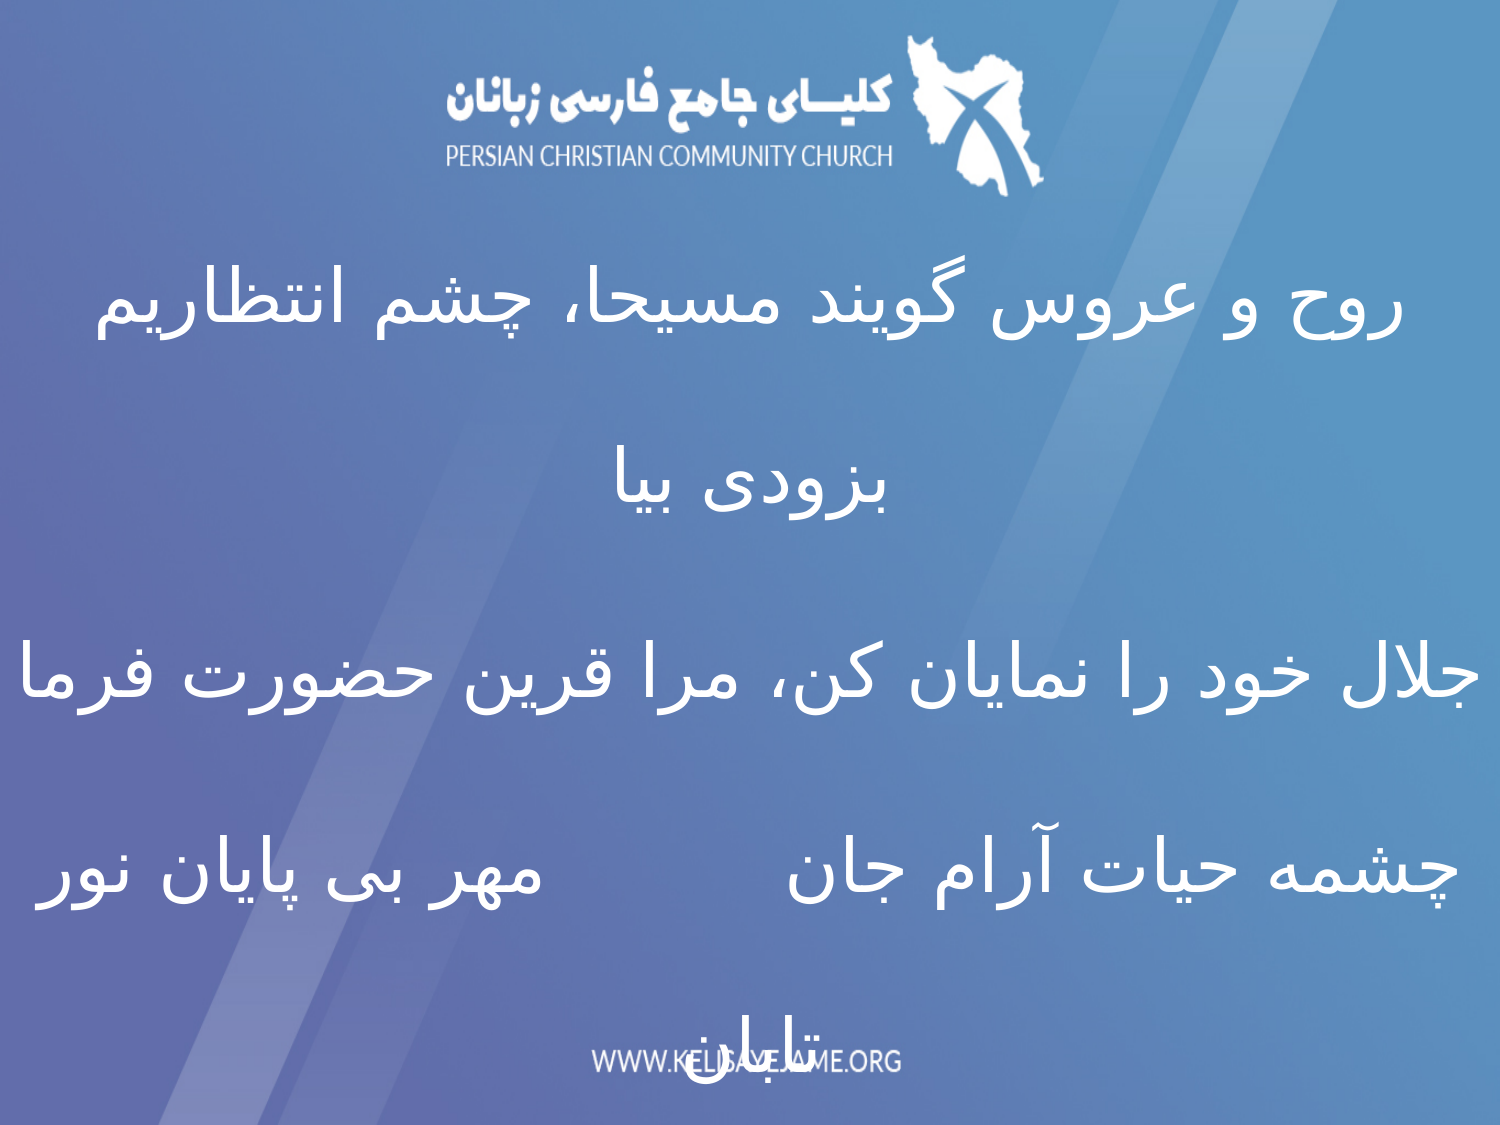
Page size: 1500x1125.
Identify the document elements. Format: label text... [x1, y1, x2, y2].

picture [0, 0, 1500, 1125]
subtitle روح و عروس گويند مسيحا، چشم انتظاريم بزودی بيا جلال خود را نمايان کن، مرا قرين حضورت فرما چشمه حيات آرام جان مهر بی پايان نور تابان روز و شب کنم گريه فغان بشنو دعايم باش نگهبان [1, 149, 1500, 1025]
